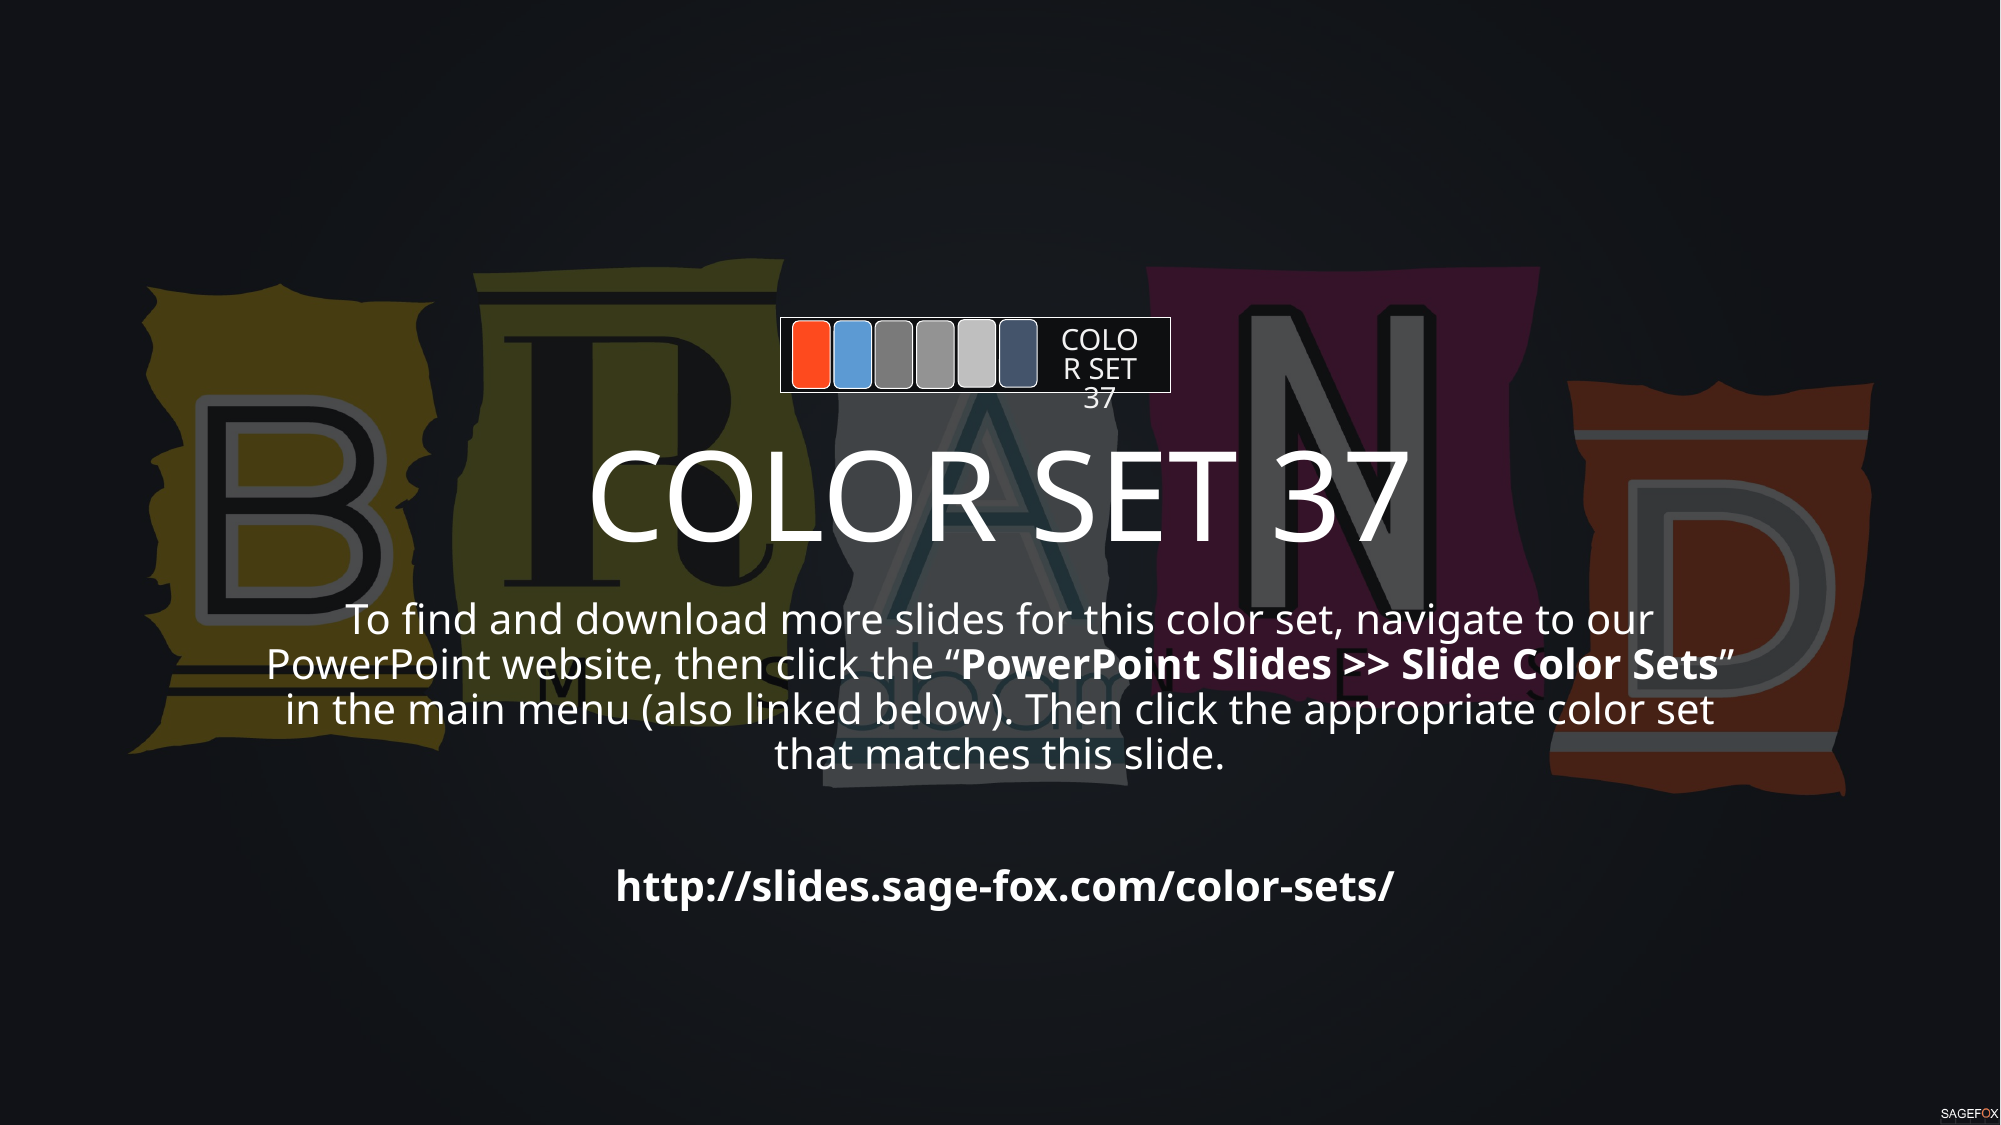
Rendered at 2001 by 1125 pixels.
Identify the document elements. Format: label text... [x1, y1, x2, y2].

subtitle To find and download more slides for this color set, navigate to our PowerPoint website, then click the “PowerPoint Slides >> Slide Color Sets” in the main menu (also linked below). Then click the appropriate color set that matches this slide. http://slides.sage-fox.com/color-sets/ [249, 590, 1750, 863]
picture [1940, 0, 2001, 1125]
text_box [780, 317, 1171, 395]
title COLOR SET 37 [249, 184, 1750, 576]
